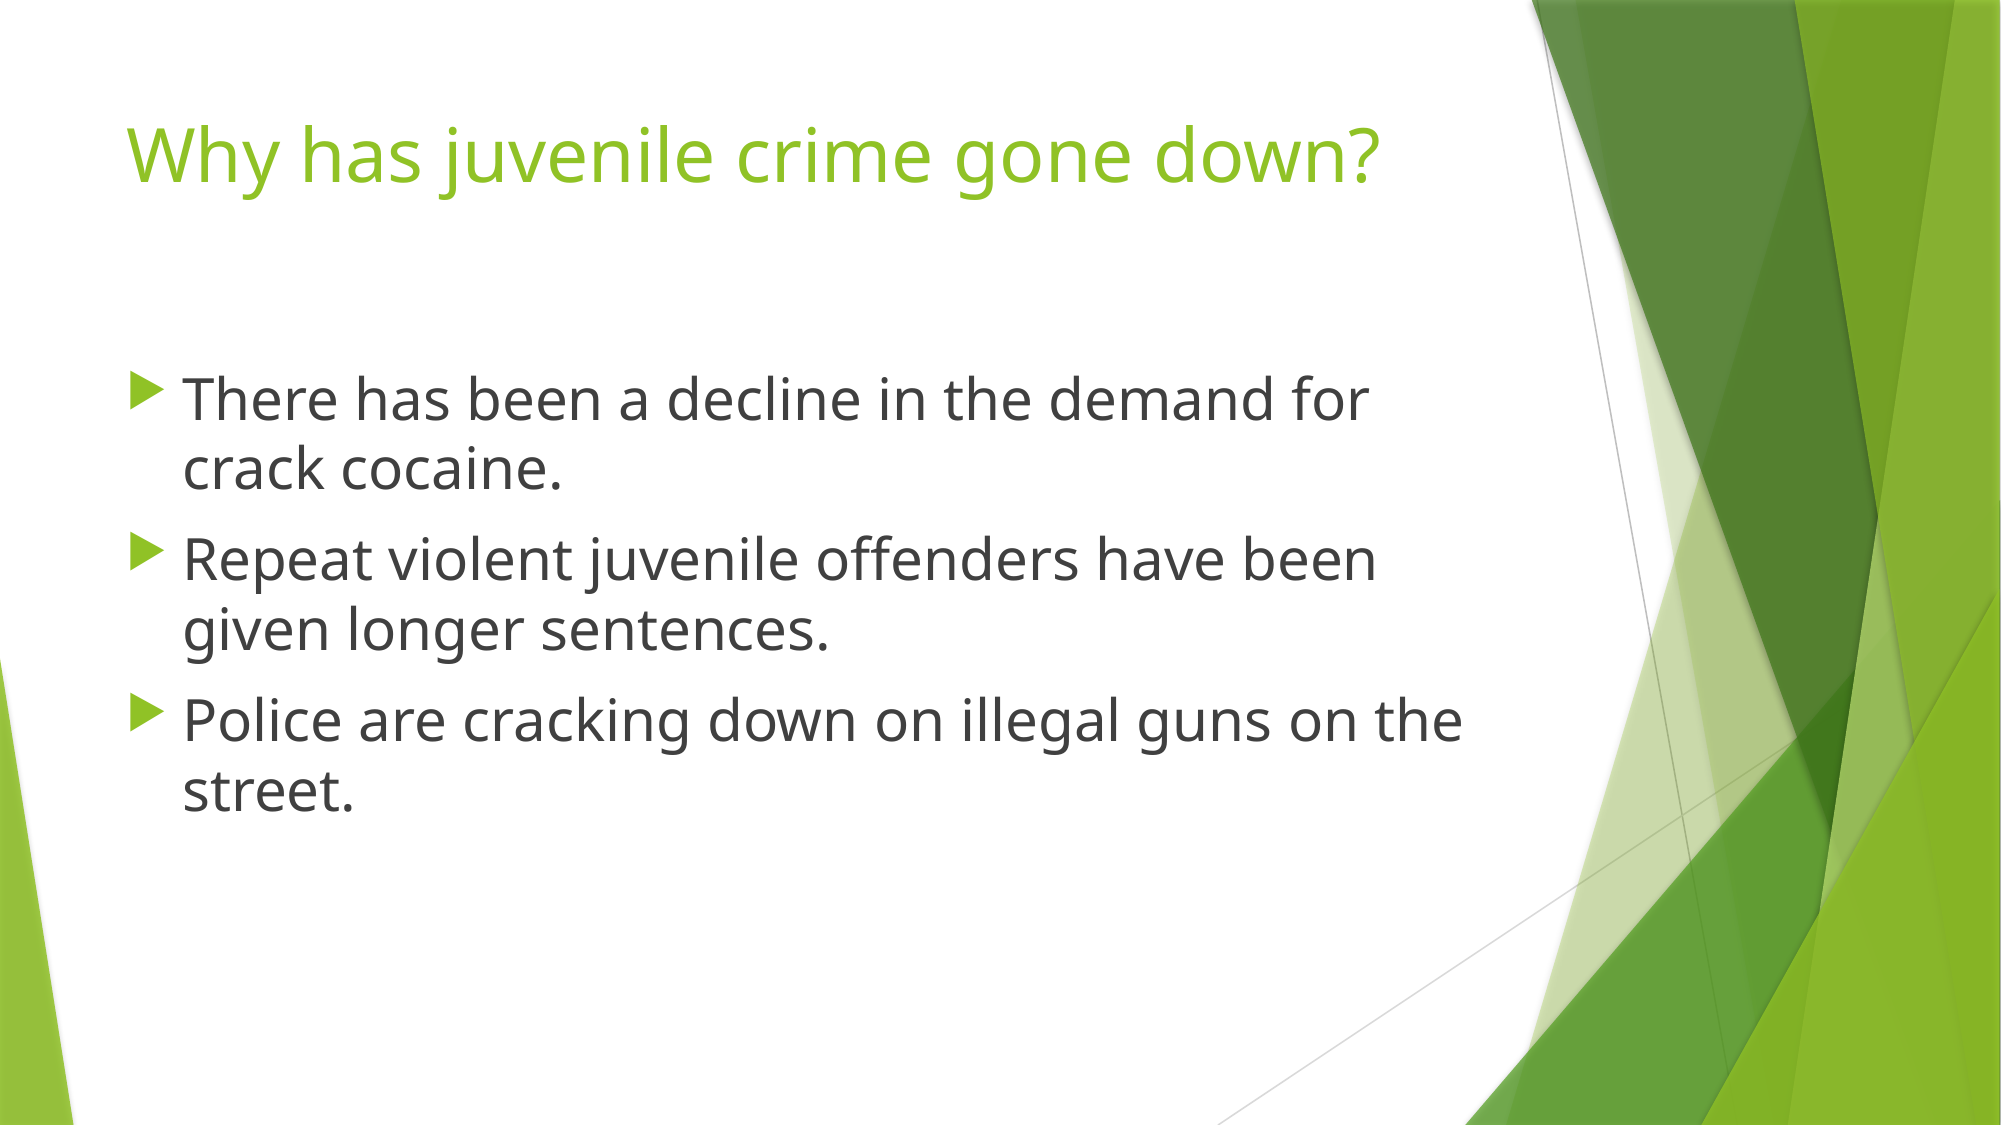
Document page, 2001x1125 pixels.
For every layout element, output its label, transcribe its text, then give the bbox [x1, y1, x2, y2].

list There has been a decline in the demand for crack cocaine. Repeat violent juvenile offenders have been given longer sentences. Police are cracking down on illegal guns on the street. [111, 354, 1522, 992]
title Why has juvenile crime gone down? [111, 99, 1522, 317]
